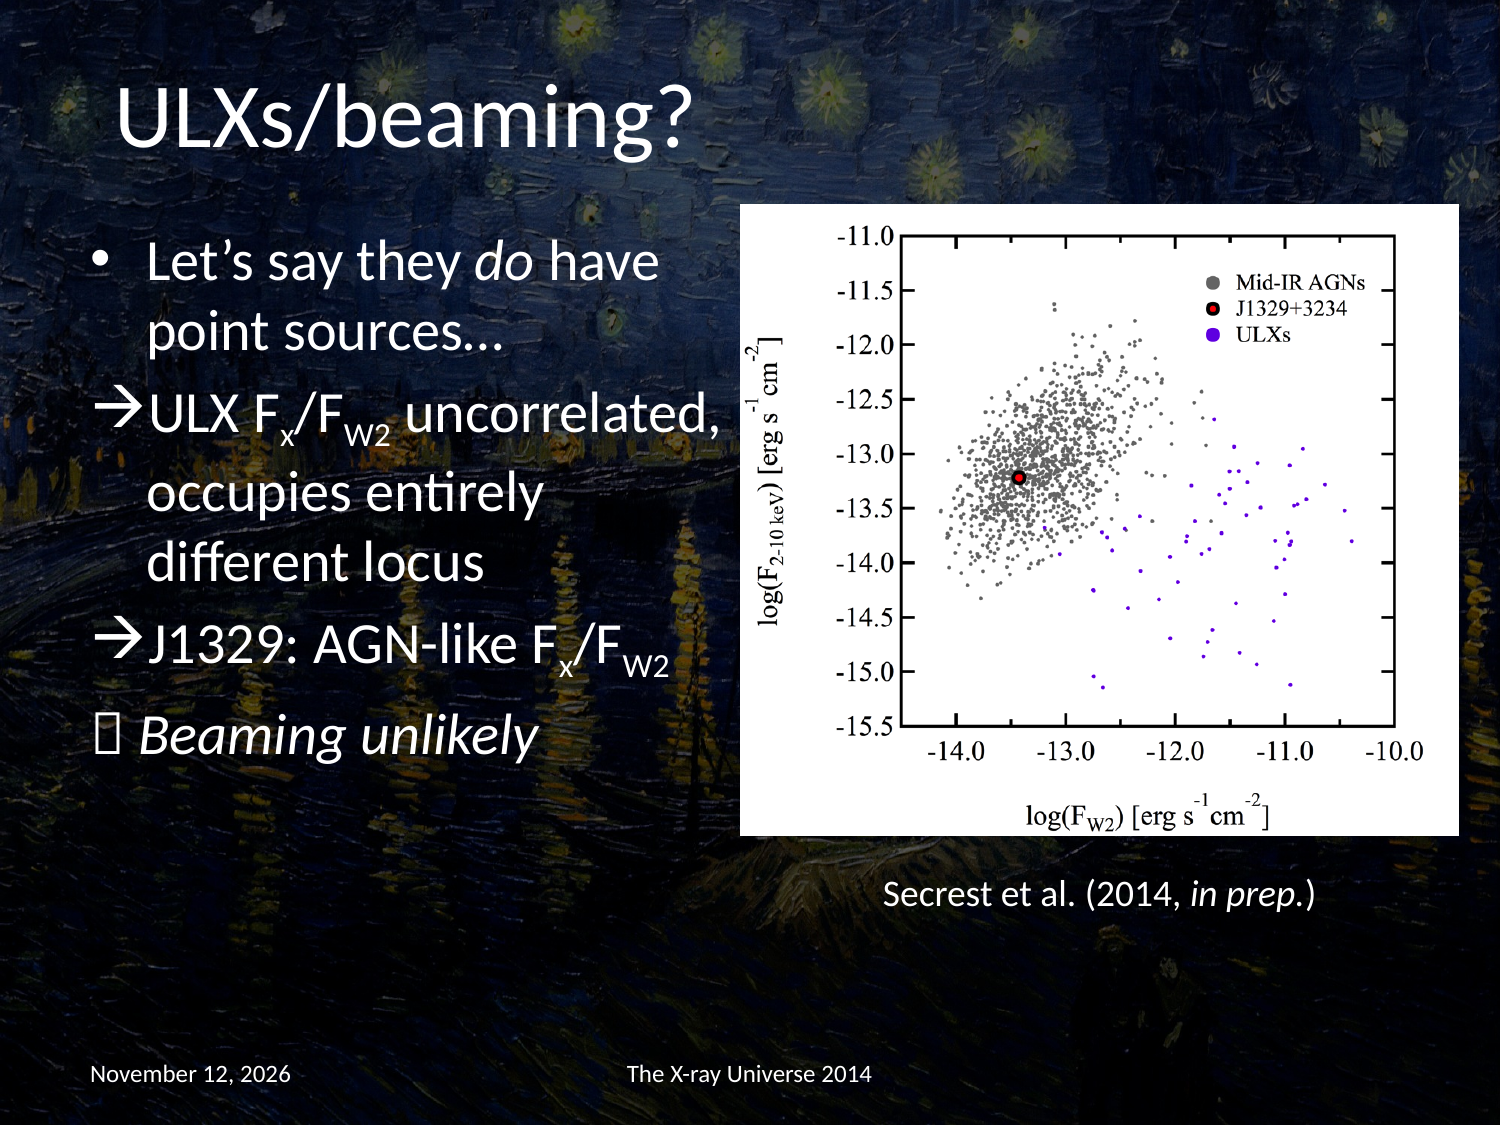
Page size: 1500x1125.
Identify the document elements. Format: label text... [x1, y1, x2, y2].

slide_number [75, 1042, 425, 1103]
picture [0, 0, 1500, 1125]
title ULXs/beaming? [75, 16, 738, 205]
footer The X-ray Universe 2014 [512, 1042, 988, 1103]
text_box Secrest et al. (2014, in prep.) [740, 861, 1459, 922]
list Let’s say they do have point sources… ULX Fx/FW2 uncorrelated, occupies entirely different locus J1329: AGN-like Fx/FW2  Beaming unlikely [75, 215, 738, 892]
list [740, 204, 1459, 836]
